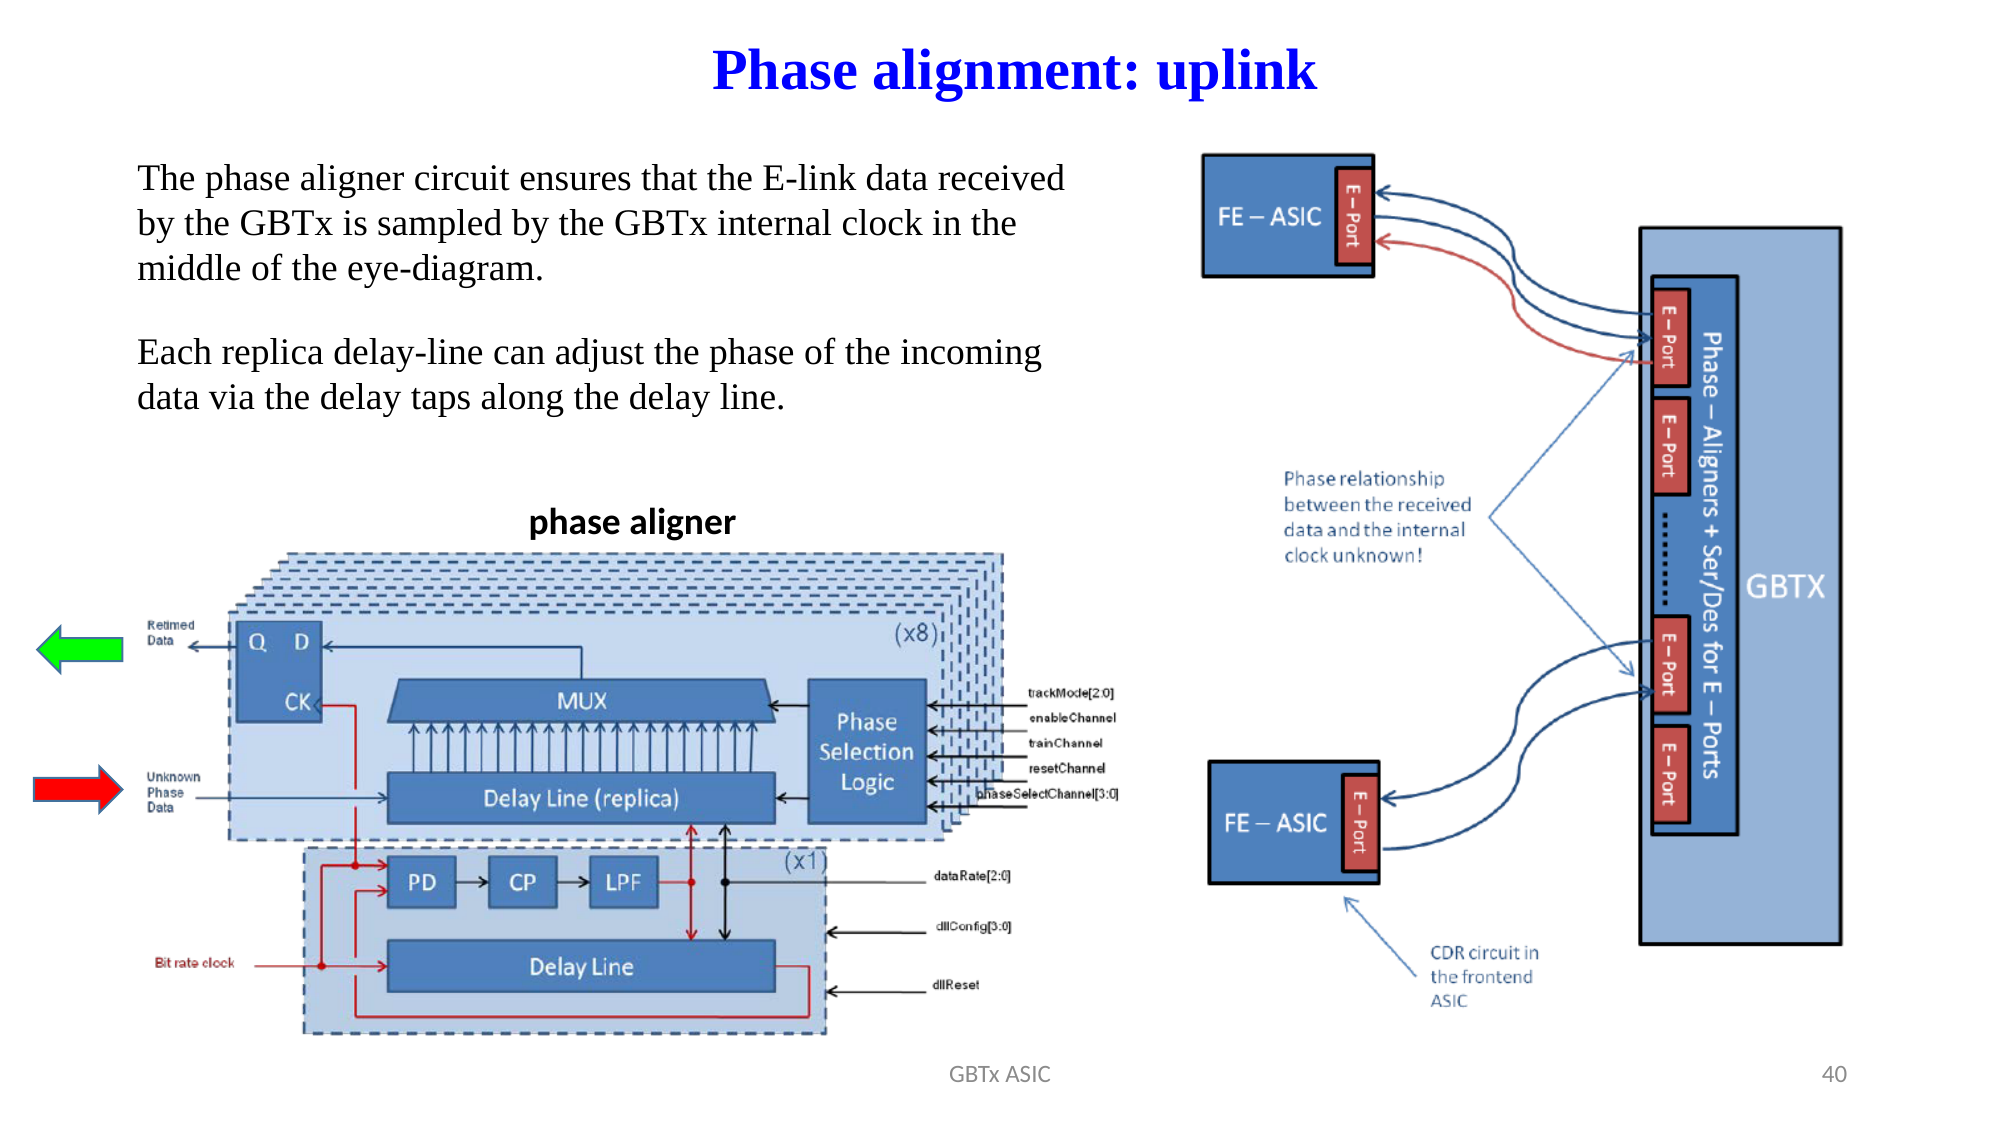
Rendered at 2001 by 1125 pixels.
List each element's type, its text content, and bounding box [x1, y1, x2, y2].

text_box Each replica delay-line can adjust the phase of the incoming data via the delay taps along the delay line. [122, 319, 1066, 425]
picture [1197, 145, 1850, 1015]
text_box [35, 624, 124, 676]
text_box [32, 763, 124, 815]
text_box The phase aligner circuit ensures that the E-link data received by the GBTx is sampled by the GBTx internal clock in the middle of the eye-diagram. [122, 145, 1123, 296]
footer GBTx ASIC [662, 1042, 1338, 1103]
slide_number 40 [1412, 1042, 1863, 1103]
text_box phase aligner [513, 489, 752, 536]
text_box Phase alignment: uplink [697, 23, 1334, 109]
picture [139, 536, 1123, 1043]
